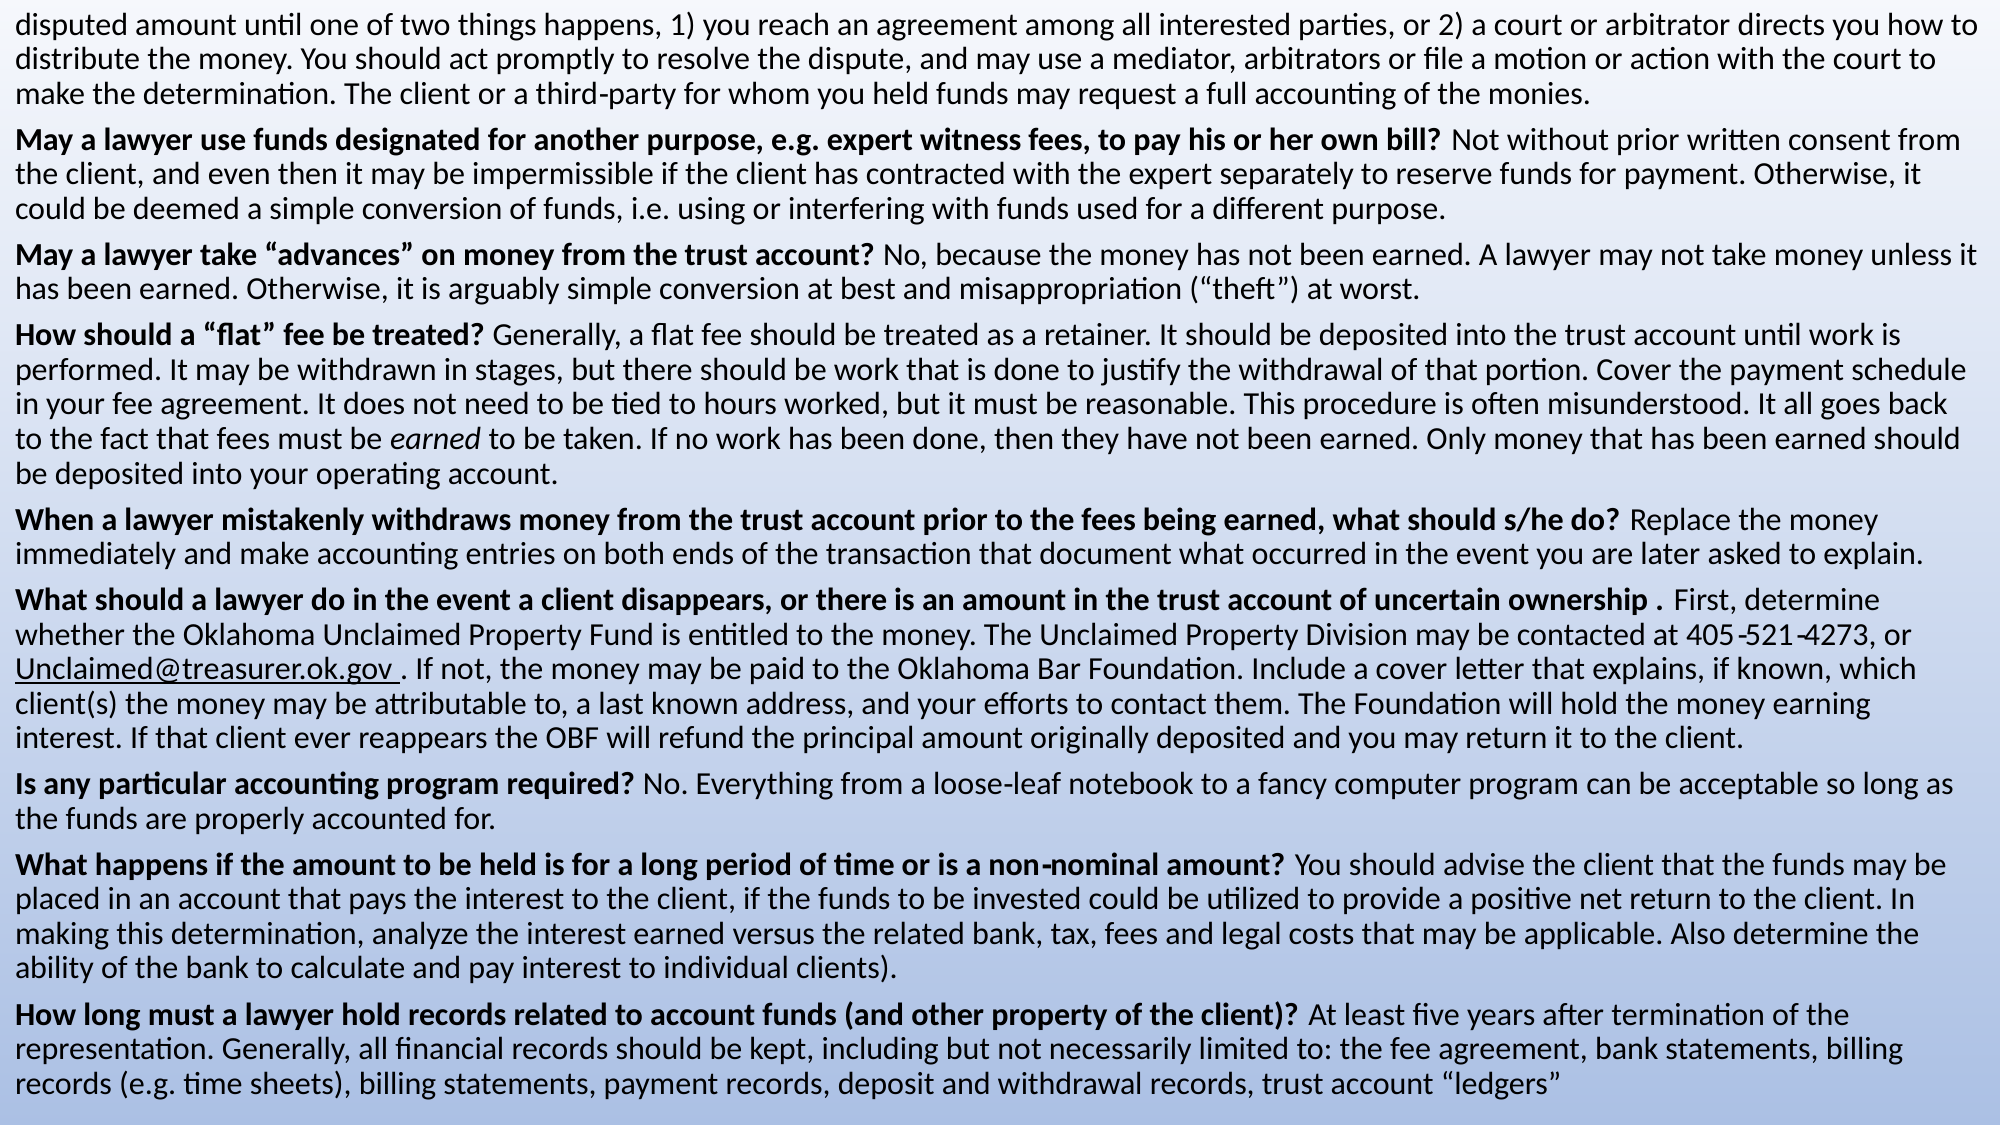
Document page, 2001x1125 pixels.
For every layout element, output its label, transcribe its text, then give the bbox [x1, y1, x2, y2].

list disputed amount until one of two things happens, 1) you reach an agreement among all interested parties, or 2) a court or arbitrator directs you how to distribute the money. You should act promptly to resolve the dispute, and may use a mediator, arbitrators or file a motion or action with the court to make the determination. The client or a third‐party for whom you held funds may request a full accounting of the monies. May a lawyer use funds designated for another purpose, e.g. expert witness fees, to pay his or her own bill? Not without prior written consent from the client, and even then it may be impermissible if the client has contracted with the expert separately to reserve funds for payment. Otherwise, it could be deemed a simple conversion of funds, i.e. using or interfering with funds used for a different purpose. May a lawyer take “advances” on money from the trust account? No, because the money has not been earned. A lawyer may not take money unless it has been earned. Otherwise, it is arguably simple conversion at best and misappropriation (“theft”) at worst. How should a “flat” fee be treated? Generally, a flat fee should be treated as a retainer. It should be deposited into the trust account until work is performed. It may be withdrawn in stages, but there should be work that is done to justify the withdrawal of that portion. Cover the payment schedule in your fee agreement. It does not need to be tied to hours worked, but it must be reasonable. This procedure is often misunderstood. It all goes back to the fact that fees must be earned to be taken. If no work has been done, then they have not been earned. Only money that has been earned should be deposited into your operating account. When a lawyer mistakenly withdraws money from the trust account prior to the fees being earned, what should s/he do? Replace the money immediately and make accounting entries on both ends of the transaction that document what occurred in the event you are later asked to explain. What should a lawyer do in the event a client disappears, or there is an amount in the trust account of uncertain ownership . First, determine whether the Oklahoma Unclaimed Property Fund is entitled to the money. The Unclaimed Property Division may be contacted at 405‐521‐4273, or Unclaimed@treasurer.ok.gov . If not, the money may be paid to the Oklahoma Bar Foundation. Include a cover letter that explains, if known, which client(s) the money may be attributable to, a last known address, and your efforts to contact them. The Foundation will hold the money earning interest. If that client ever reappears the OBF will refund the principal amount originally deposited and you may return it to the client. Is any particular accounting program required? No. Everything from a loose‐leaf notebook to a fancy computer program can be acceptable so long as the funds are properly accounted for. What happens if the amount to be held is for a long period of time or is a non‐nominal amount? You should advise the client that the funds may be placed in an account that pays the interest to the client, if the funds to be invested could be utilized to provide a positive net return to the client. In making this determination, analyze the interest earned versus the related bank, tax, fees and legal costs that may be applicable. Also determine the ability of the bank to calculate and pay interest to individual clients). How long must a lawyer hold records related to account funds (and other property of the client)? At least five years after termination of the representation. Generally, all financial records should be kept, including but not necessarily limited to: the fee agreement, bank statements, billing records (e.g. time sheets), billing statements, payment records, deposit and withdrawal records, trust account “ledgers” [0, 0, 2000, 1125]
